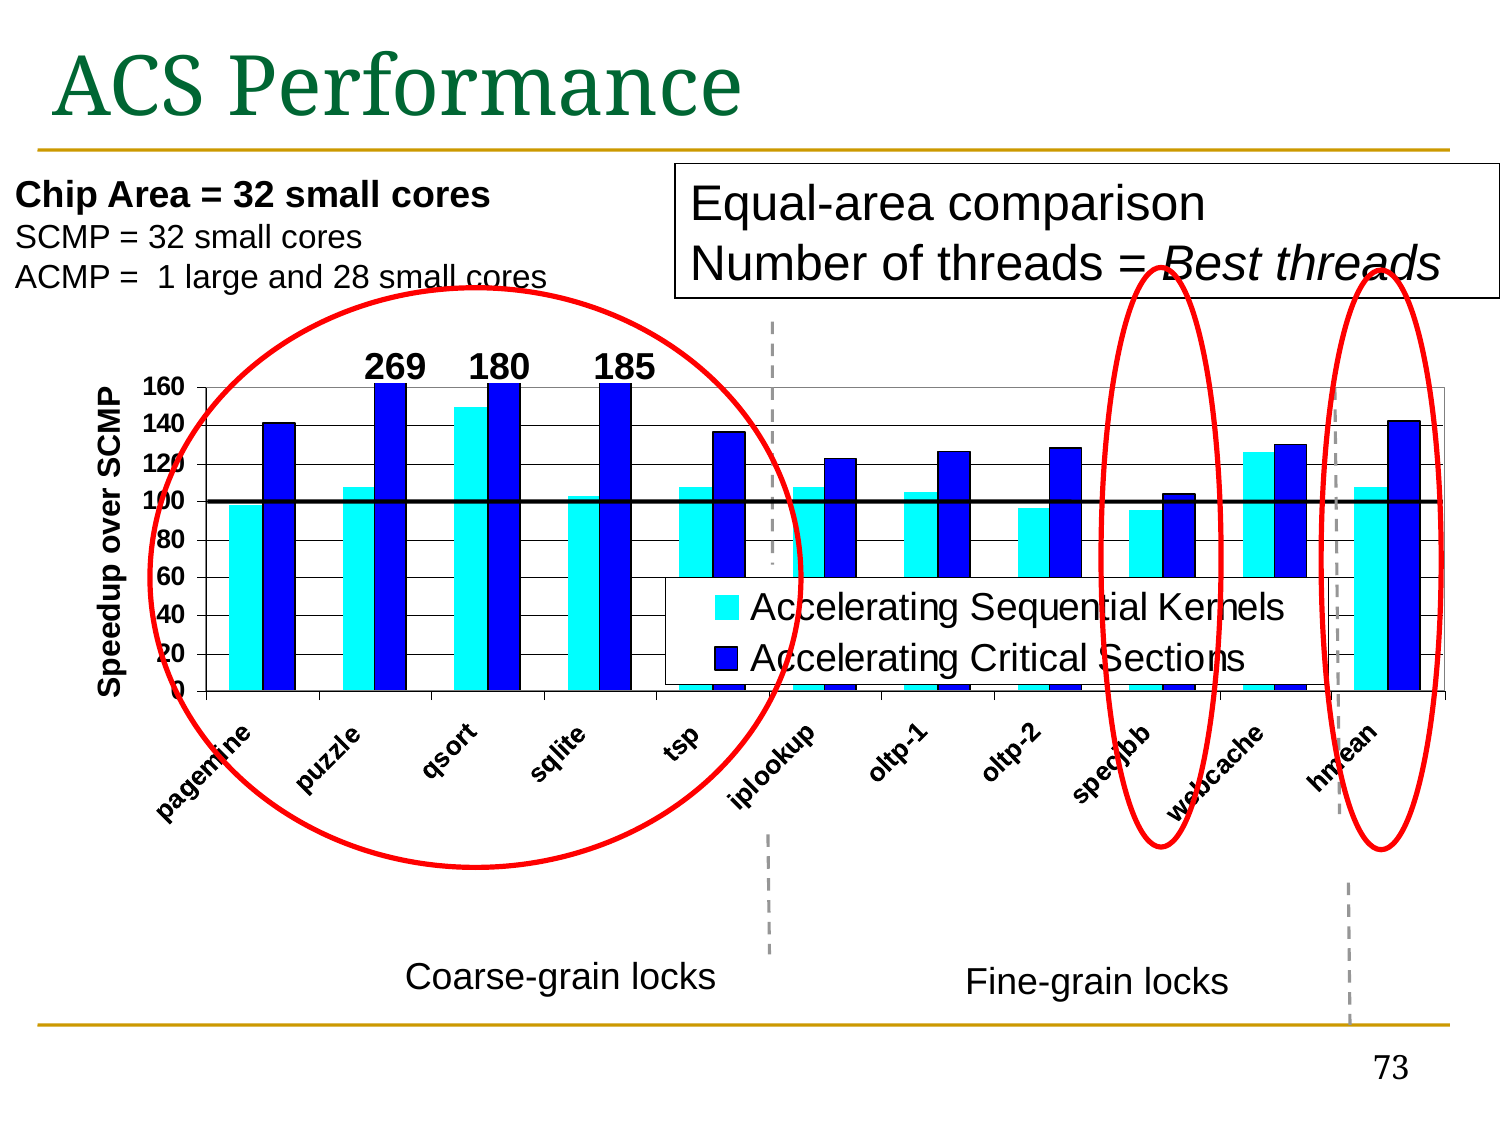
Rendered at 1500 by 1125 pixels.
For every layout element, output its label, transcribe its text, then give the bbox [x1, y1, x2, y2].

text_box 269 180 185 [654, 334, 1035, 339]
title ACS Performance [37, 24, 1450, 149]
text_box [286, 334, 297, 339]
text_box Fine-grain locks [950, 949, 1260, 1003]
text_box Chip Area = 32 small cores SCMP = 32 small cores ACMP = 1 large and 28 small cores [0, 162, 738, 303]
text_box [1121, 267, 1201, 339]
text_box [1342, 270, 1421, 339]
text_box [290, 287, 661, 339]
text_box Coarse-grain locks [390, 944, 802, 1003]
text_box Equal-area comparison Number of threads = Best threads [738, 163, 1500, 299]
slide_number 73 [1074, 1023, 1426, 1100]
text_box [74, 341, 1468, 896]
